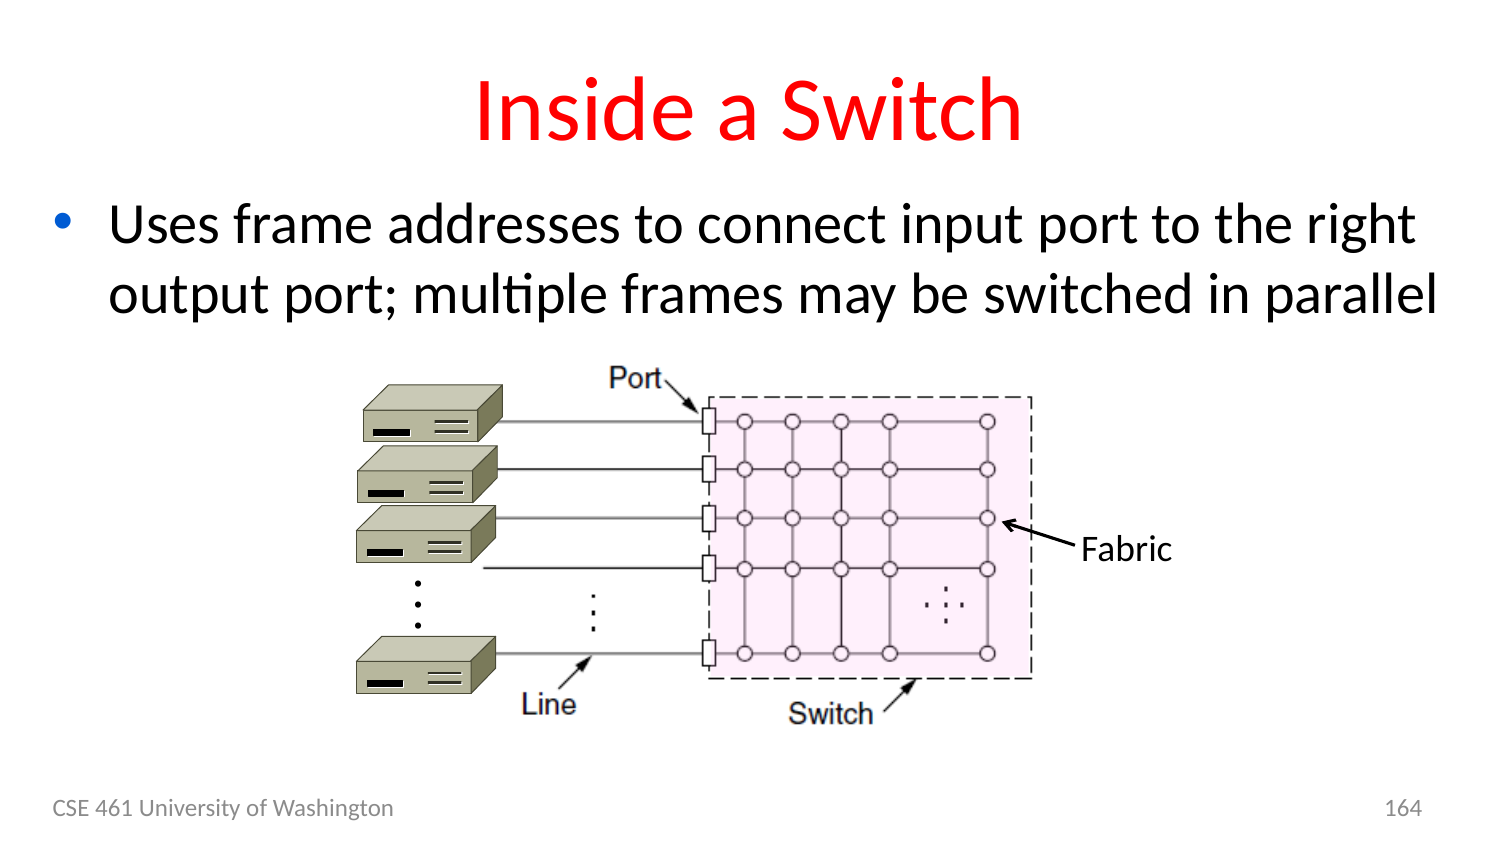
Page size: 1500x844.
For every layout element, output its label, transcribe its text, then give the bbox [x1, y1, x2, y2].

slide_number 164 [1087, 784, 1438, 830]
text_box Fabric [1066, 516, 1188, 577]
list Uses frame addresses to connect input port to the right output port; multiple frames may be switched in parallel [37, 177, 1463, 735]
footer CSE 461 University of Washington [37, 784, 513, 830]
text_box . . . [391, 574, 467, 633]
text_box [1001, 521, 1076, 546]
title Inside a Switch [37, 33, 1463, 175]
picture [354, 357, 1044, 734]
